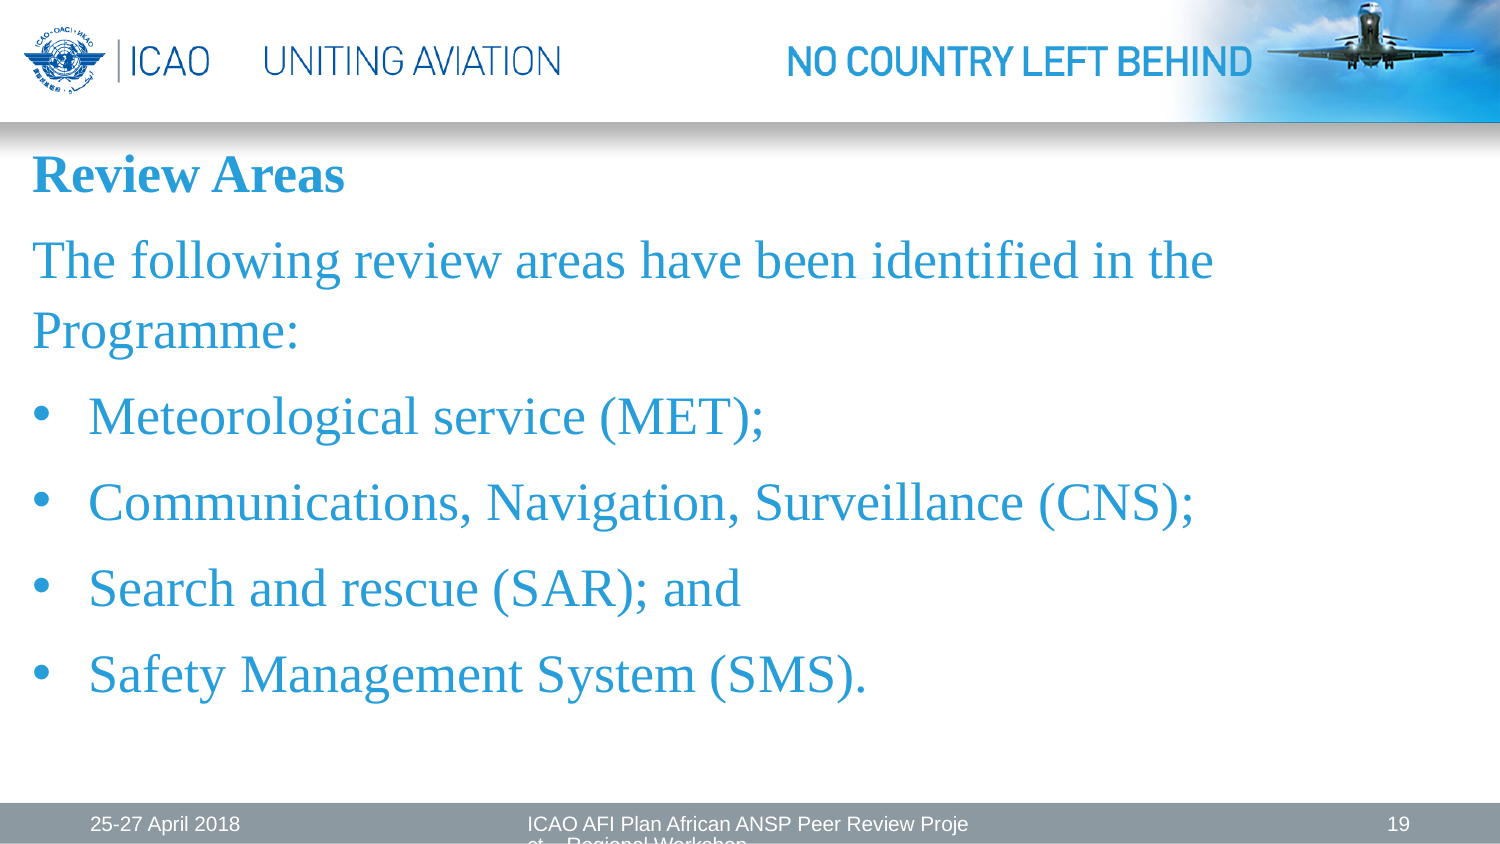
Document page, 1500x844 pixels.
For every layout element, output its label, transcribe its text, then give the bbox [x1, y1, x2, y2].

text_box Review Areas The following review areas have been identified in the Programme: Meteorological service (MET); Communications, Navigation, Surveillance (CNS); Search and rescue (SAR); and Safety Management System (SMS). [17, 126, 1483, 712]
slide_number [75, 802, 425, 844]
slide_number 19 [1074, 802, 1425, 844]
picture [0, 0, 1500, 161]
footer ICAO AFI Plan African ANSP Peer Review Project – Regional Workshop [512, 802, 988, 844]
